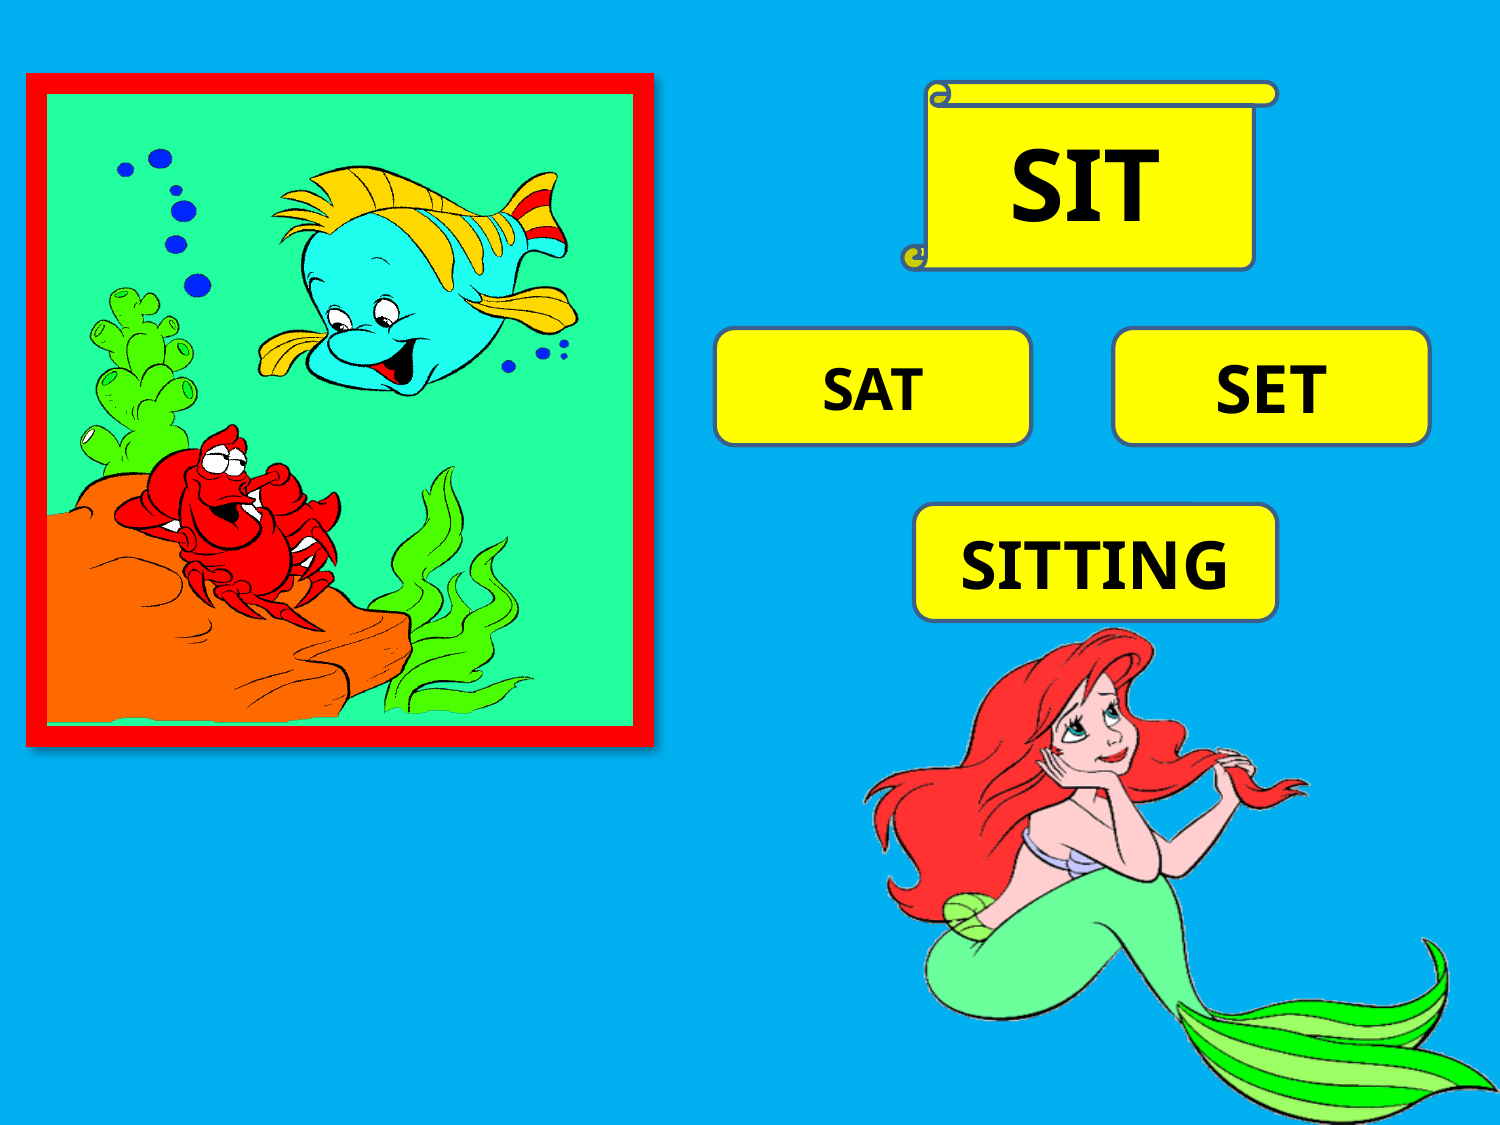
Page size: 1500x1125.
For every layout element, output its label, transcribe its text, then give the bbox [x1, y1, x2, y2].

text_box SET [1111, 325, 1432, 448]
text_box SIT [900, 79, 1280, 272]
picture [46, 93, 633, 727]
text_box SAT [712, 325, 1034, 448]
picture [863, 628, 1500, 1125]
text_box SITTING [911, 501, 1280, 619]
